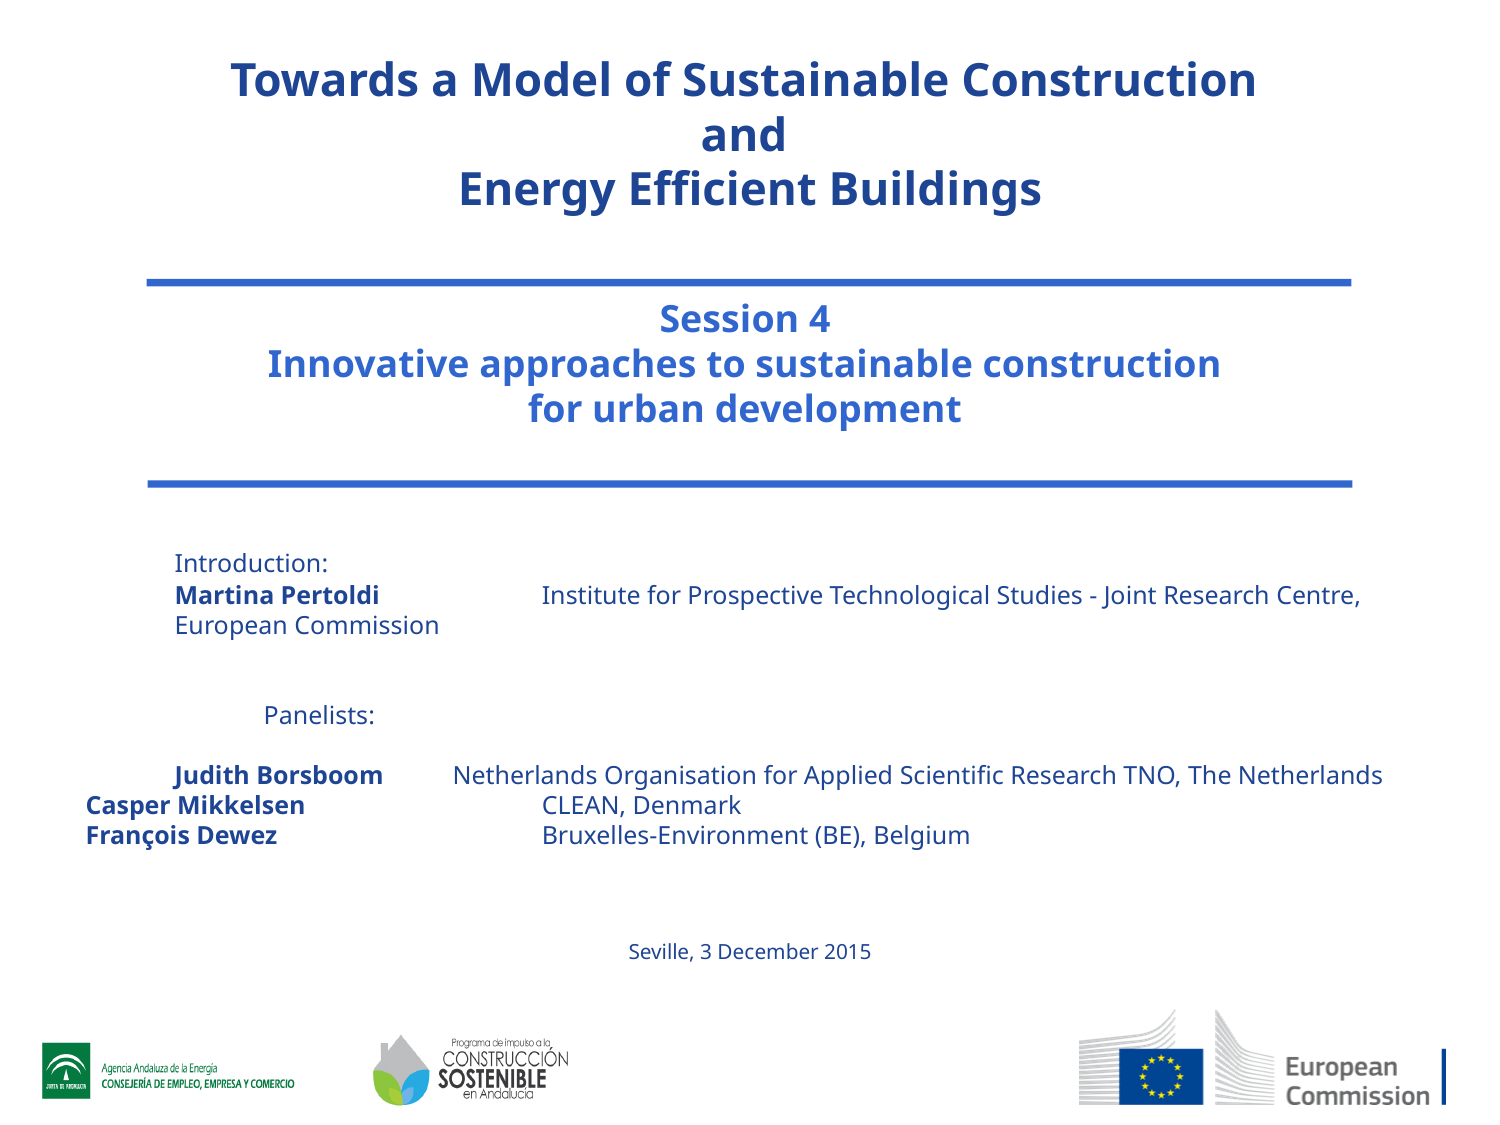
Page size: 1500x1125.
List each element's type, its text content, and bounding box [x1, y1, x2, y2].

picture [29, 1022, 580, 1118]
picture [1078, 1008, 1447, 1106]
text_box [146, 278, 1352, 287]
text_box Towards a Model of Sustainable Construction and Energy Efficient Buildings Session 4 Innovative approaches to sustainable construction for urban development Introduction: Martina Pertoldi Institute for Prospective Technological Studies - Joint Research Centre, European Commission Panelists: Judith Borsboom Netherlands Organisation for Applied Scientific Research TNO, The Netherlands Casper Mikkelsen CLEAN, Denmark François Dewez Bruxelles-Environment (BE), Belgium Seville, 3 December 2015 [70, 42, 1430, 972]
